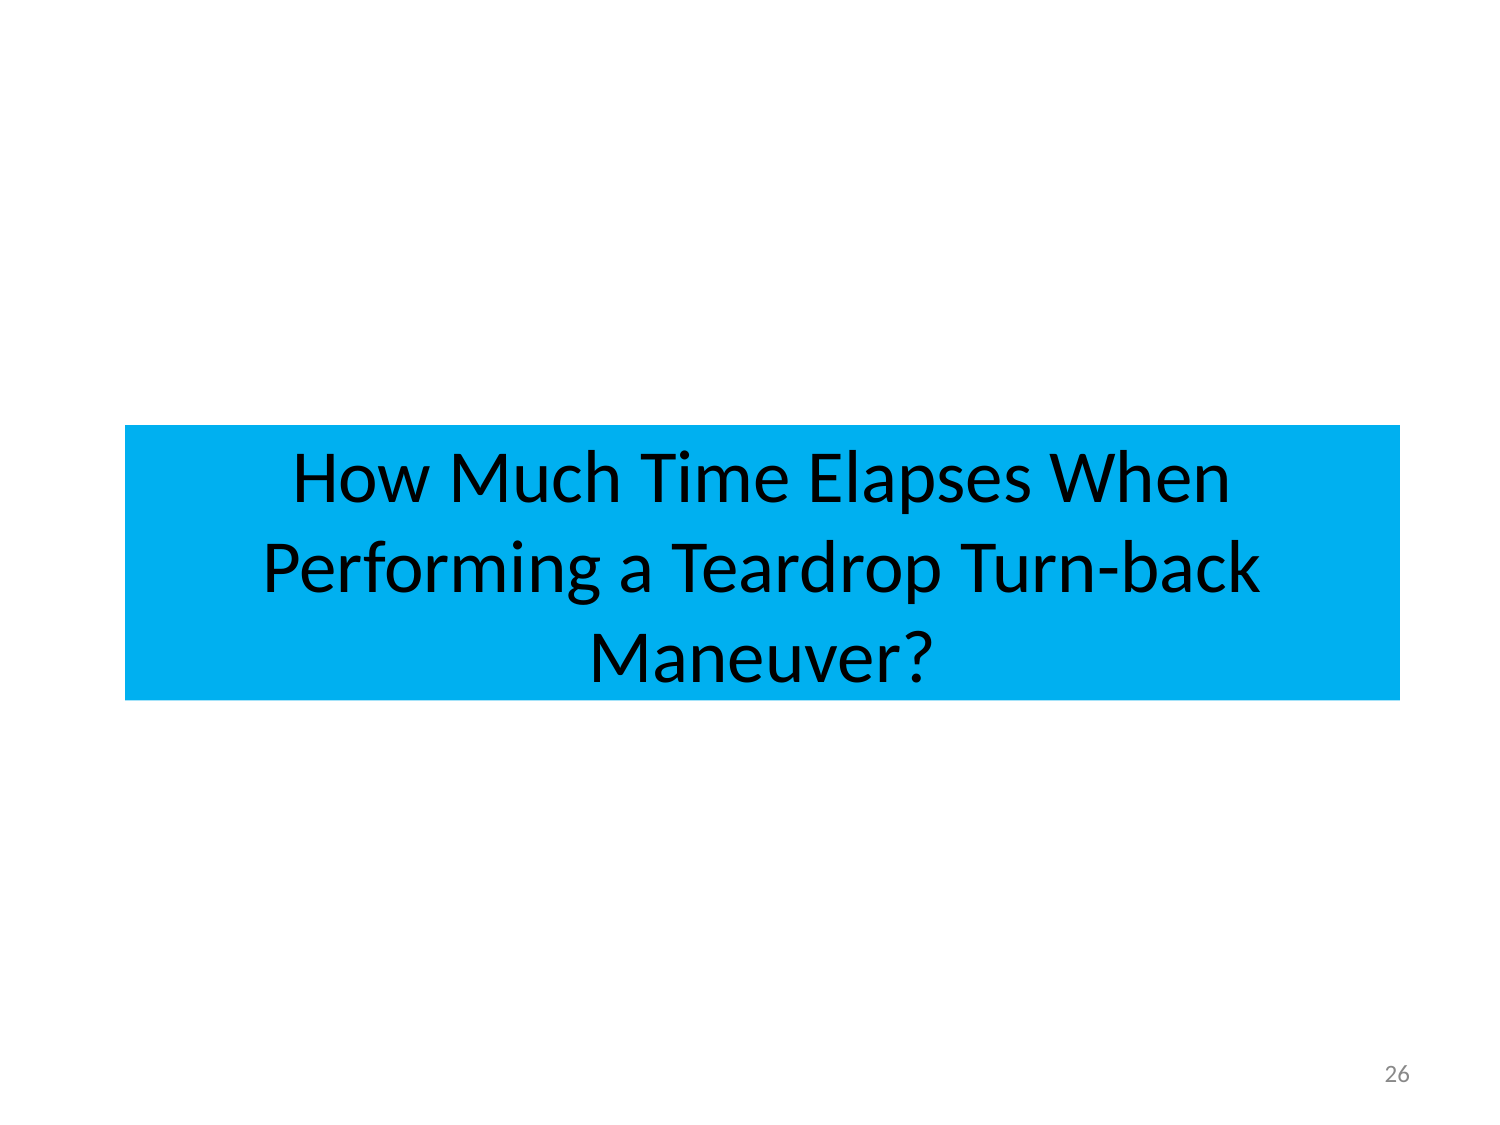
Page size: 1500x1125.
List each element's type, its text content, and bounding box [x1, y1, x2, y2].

slide_number 26 [1074, 1042, 1425, 1103]
title How Much Time Elapses When Performing a Teardrop Turn-back Maneuver? [125, 425, 1400, 701]
